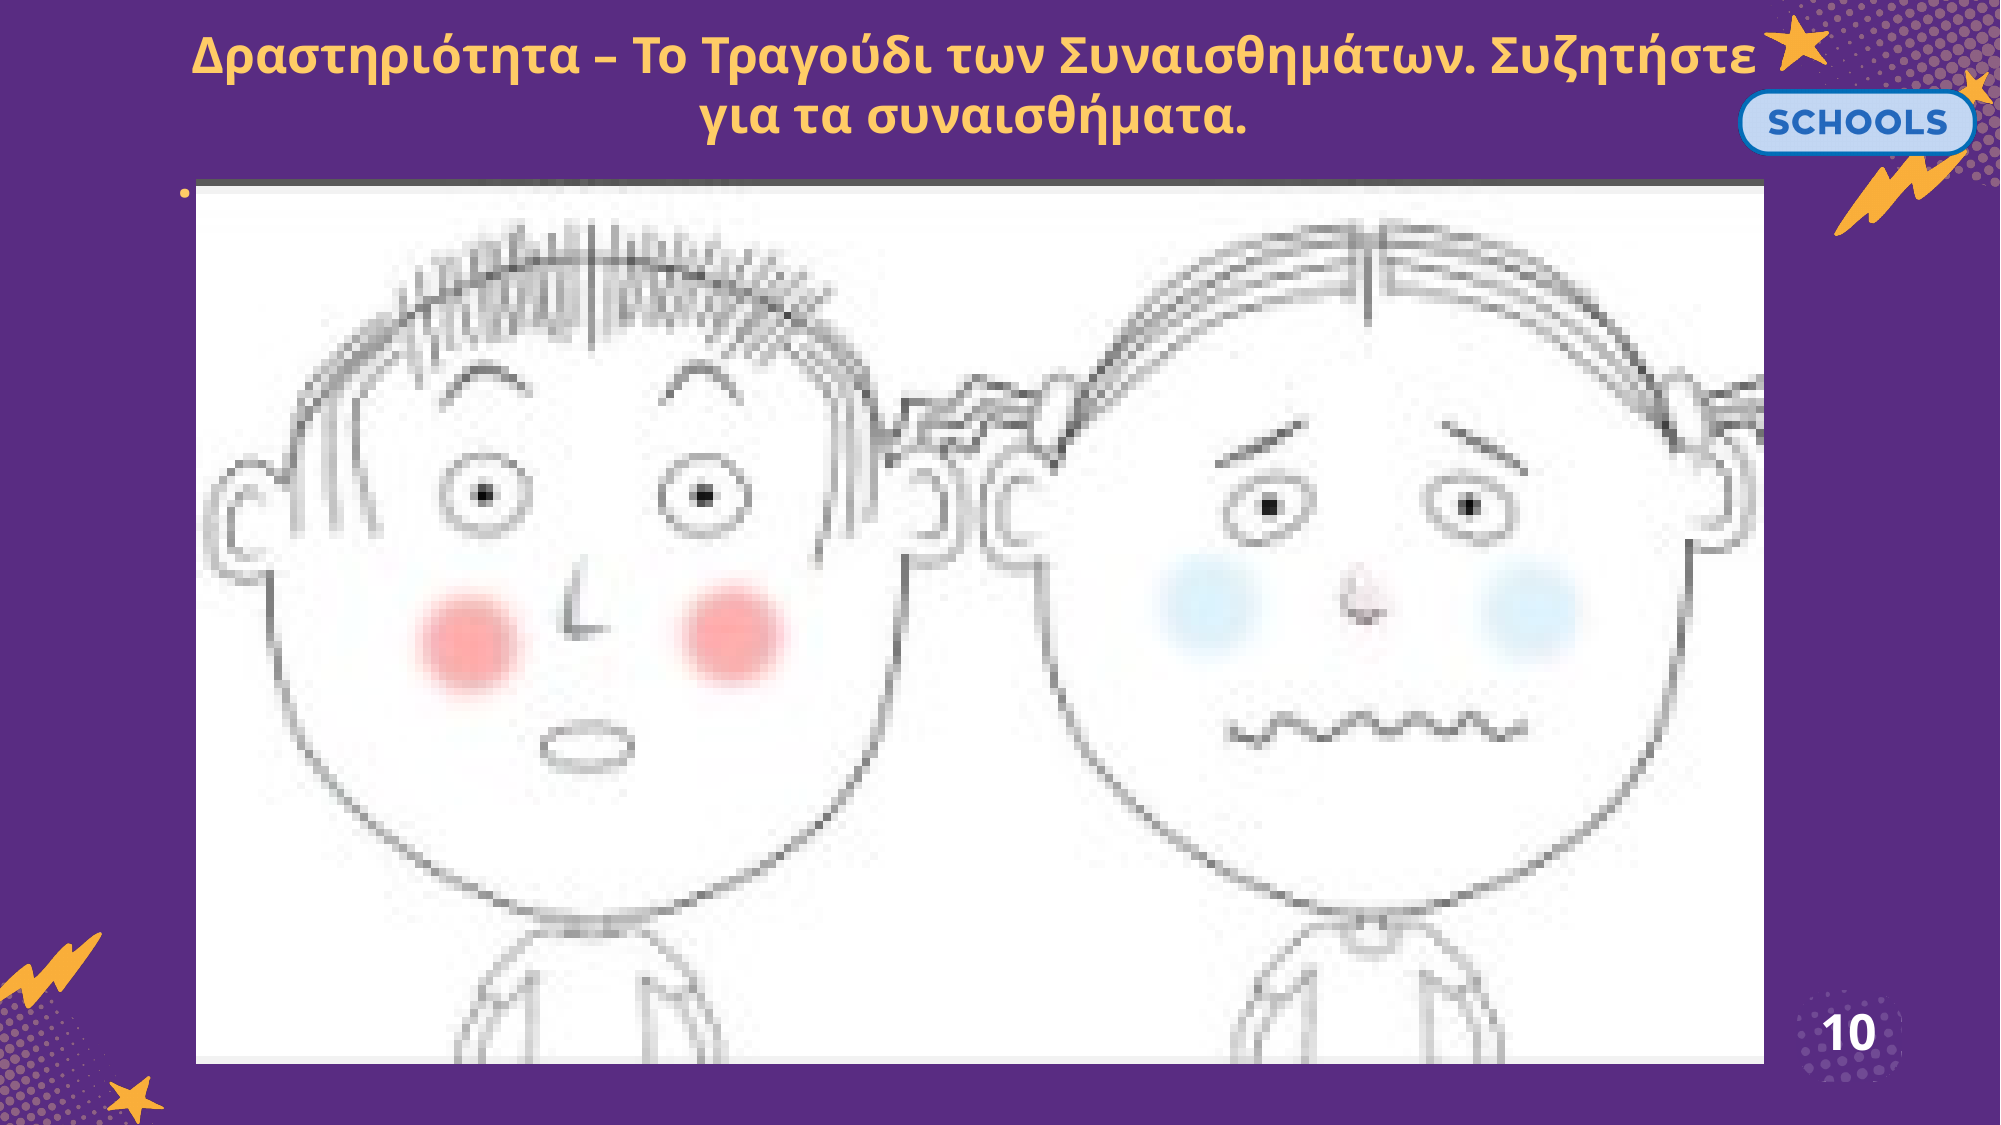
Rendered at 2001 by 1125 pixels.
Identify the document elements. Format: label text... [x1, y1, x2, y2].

text_box [0, 0, 2000, 1125]
picture [1796, 990, 1902, 1082]
picture [1738, 89, 1977, 156]
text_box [195, 178, 1765, 1065]
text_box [1764, 0, 2000, 260]
text_box Δραστηριότητα – Το Τραγούδι των Συναισθημάτων. Συζητήστε για τα συναισθήματα. . [163, 15, 1764, 216]
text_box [0, 911, 164, 1125]
slide_number 10 [1412, 1012, 1796, 1073]
